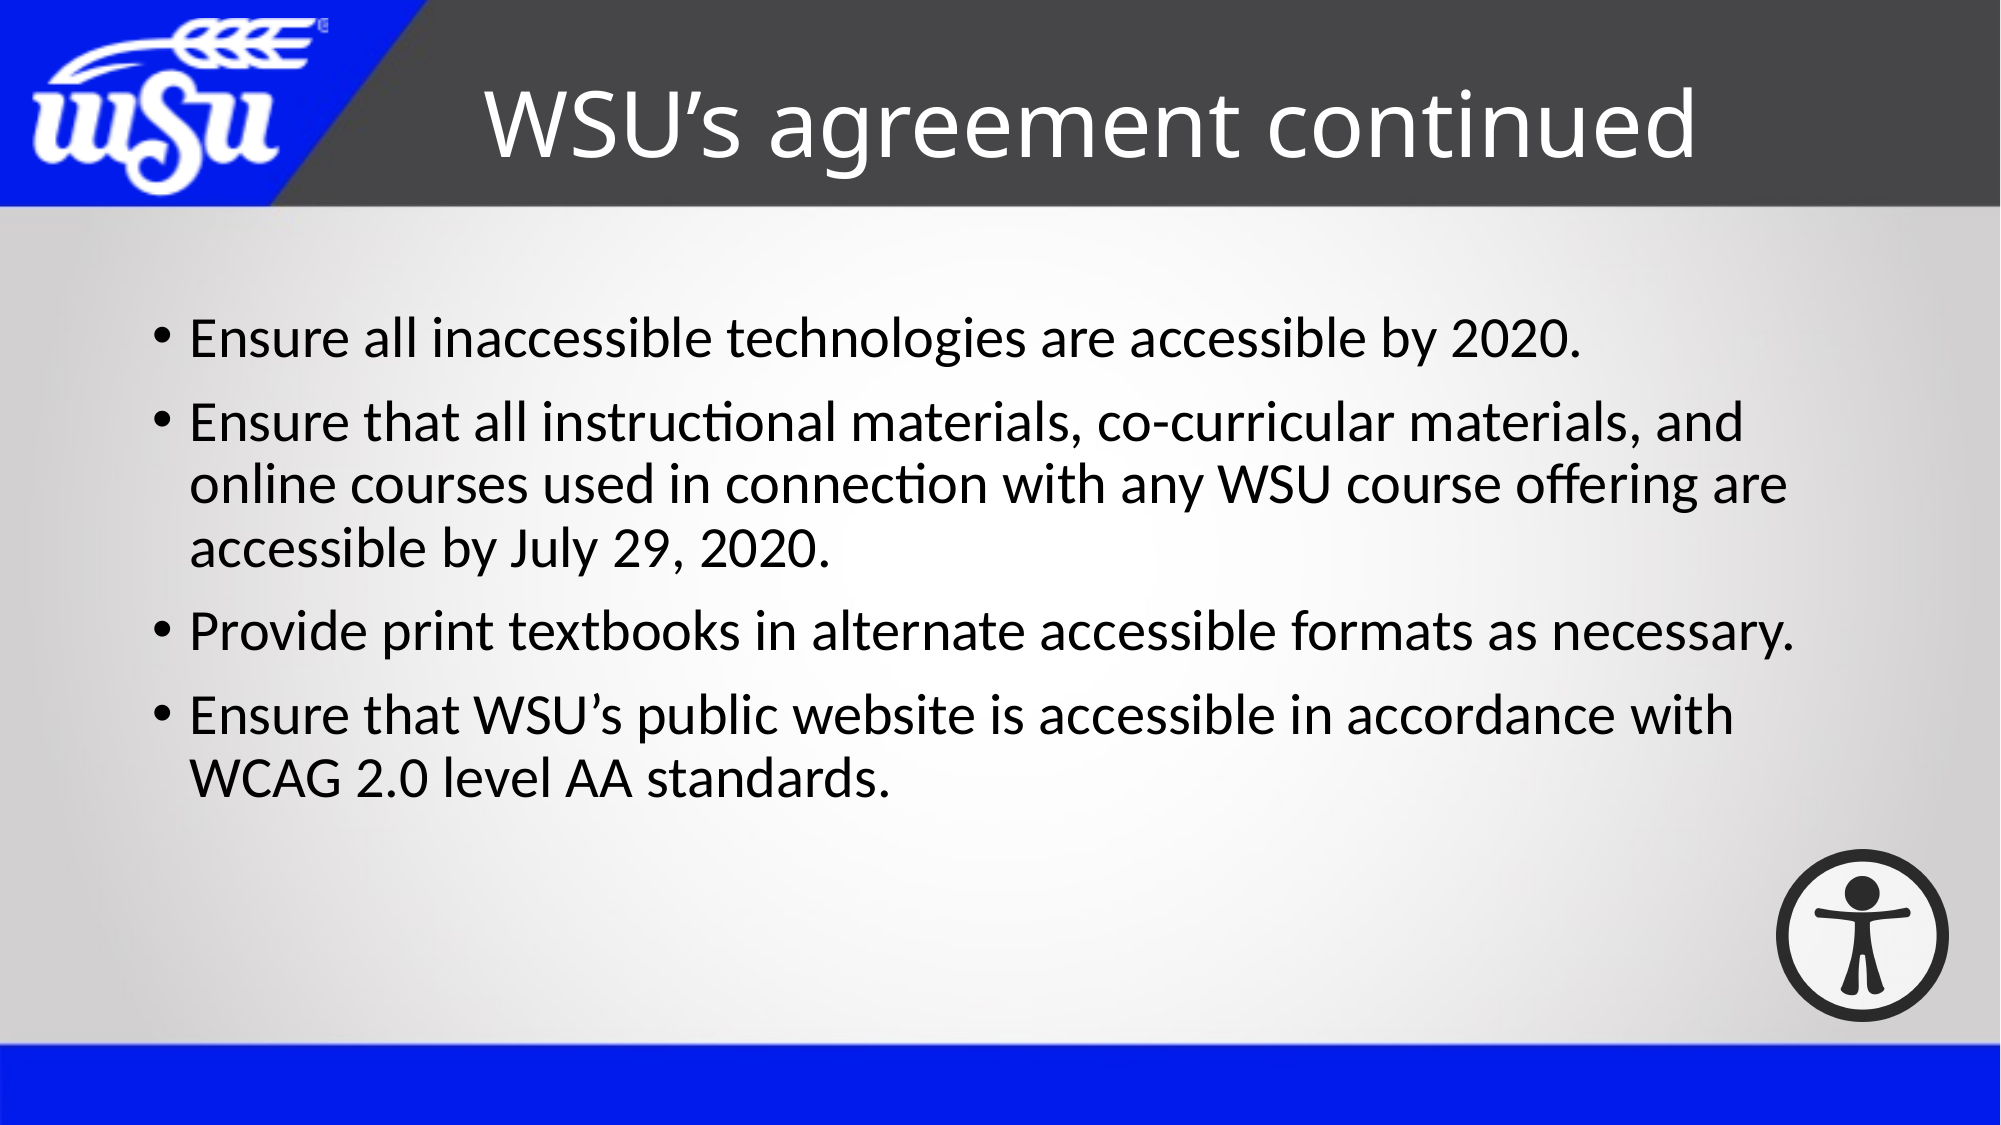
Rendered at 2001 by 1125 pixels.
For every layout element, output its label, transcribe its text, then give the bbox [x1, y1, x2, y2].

list Ensure all inaccessible technologies are accessible by 2020. Ensure that all instructional materials, co-curricular materials, and online courses used in connection with any WSU course offering are accessible by July 29, 2020. Provide print textbooks in alternate accessible formats as necessary. Ensure that WSU’s public website is accessible in accordance with WCAG 2.0 level AA standards. [137, 299, 1863, 1014]
title WSU’s agreement continued [468, 49, 1864, 207]
